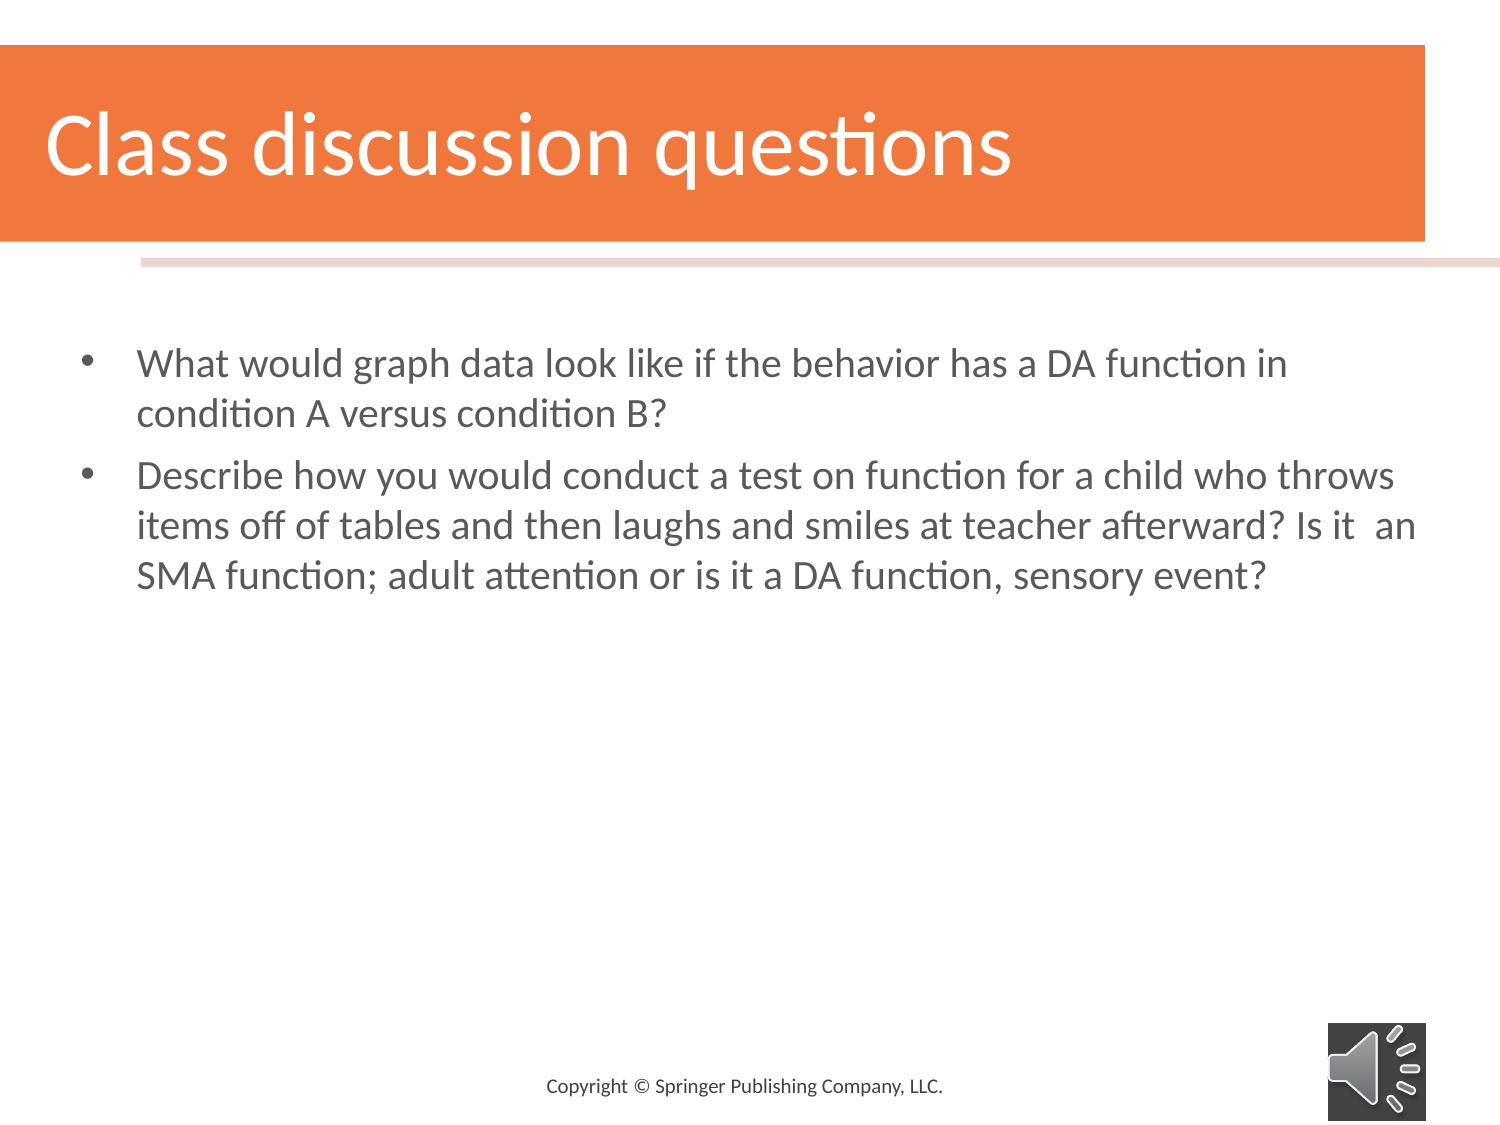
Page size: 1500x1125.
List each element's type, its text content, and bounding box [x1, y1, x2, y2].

list What would graph data look like if the behavior has a DA function in condition A versus condition B? Describe how you would conduct a test on function for a child who throws items off of tables and then laughs and smiles at teacher afterward? Is it an SMA function; adult attention or is it a DA function, sensory event? [72, 327, 1461, 1031]
title Class discussion questions [36, 44, 1426, 234]
picture [1326, 1021, 1427, 1122]
